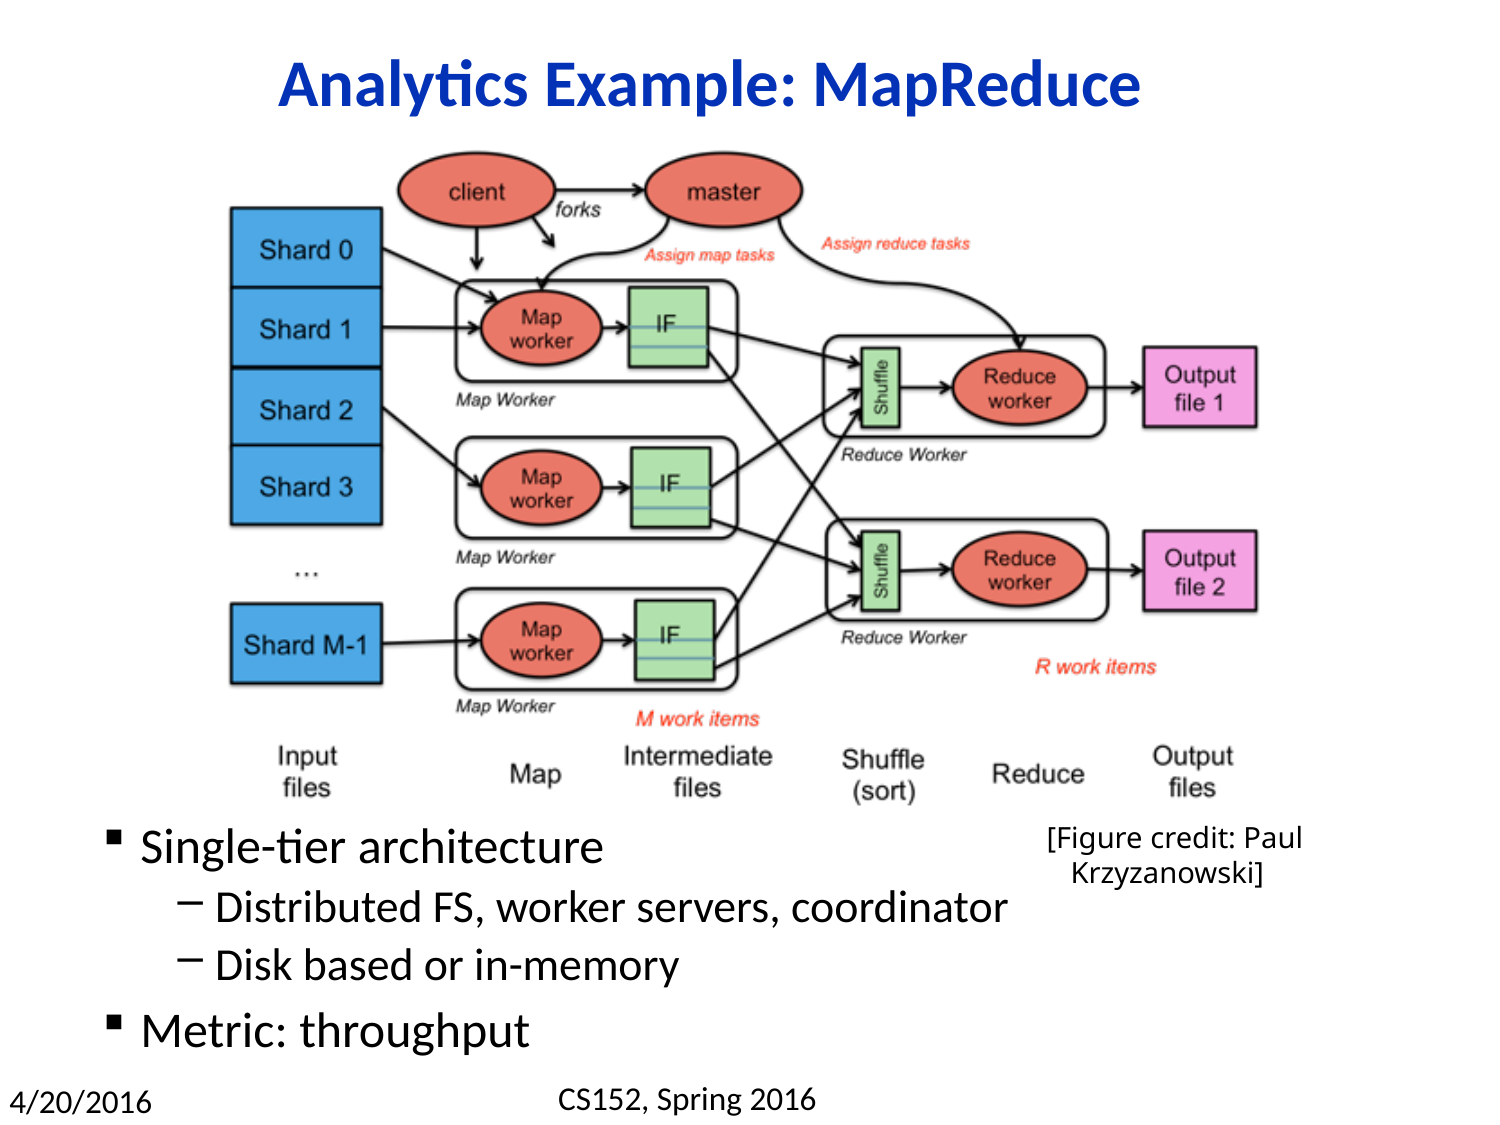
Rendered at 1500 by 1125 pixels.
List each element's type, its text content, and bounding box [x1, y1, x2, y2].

picture [224, 149, 1263, 813]
title Analytics Example: MapReduce [112, 24, 1310, 147]
list Single-tier architecture Distributed FS, worker servers, coordinator Disk based or in-memory Metric: throughput [87, 812, 1426, 1076]
text_box [Figure credit: Paul Krzyzanowski] [962, 811, 1388, 897]
